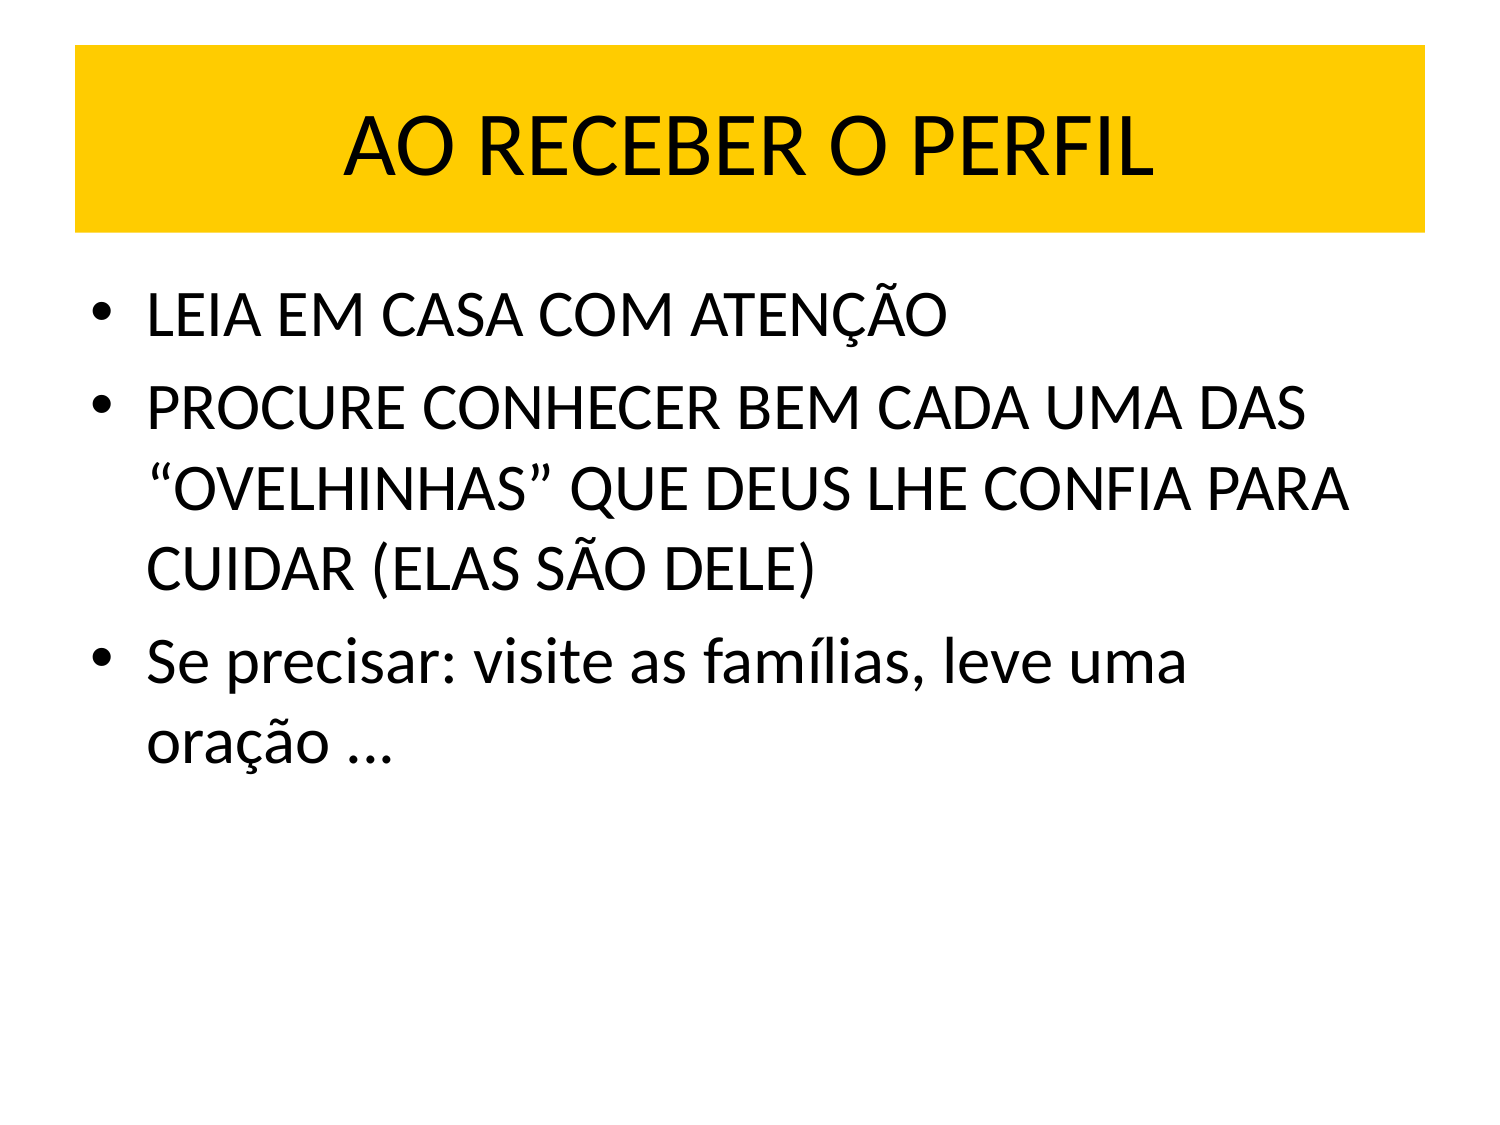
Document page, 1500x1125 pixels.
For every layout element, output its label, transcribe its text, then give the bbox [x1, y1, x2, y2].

title AO RECEBER O PERFIL [75, 45, 1425, 233]
list LEIA EM CASA COM ATENÇÃO PROCURE CONHECER BEM CADA UMA DAS “OVELHINHAS” QUE DEUS LHE CONFIA PARA CUIDAR (ELAS SÃO DELE) Se precisar: visite as famílias, leve uma oração ... [75, 262, 1425, 1005]
